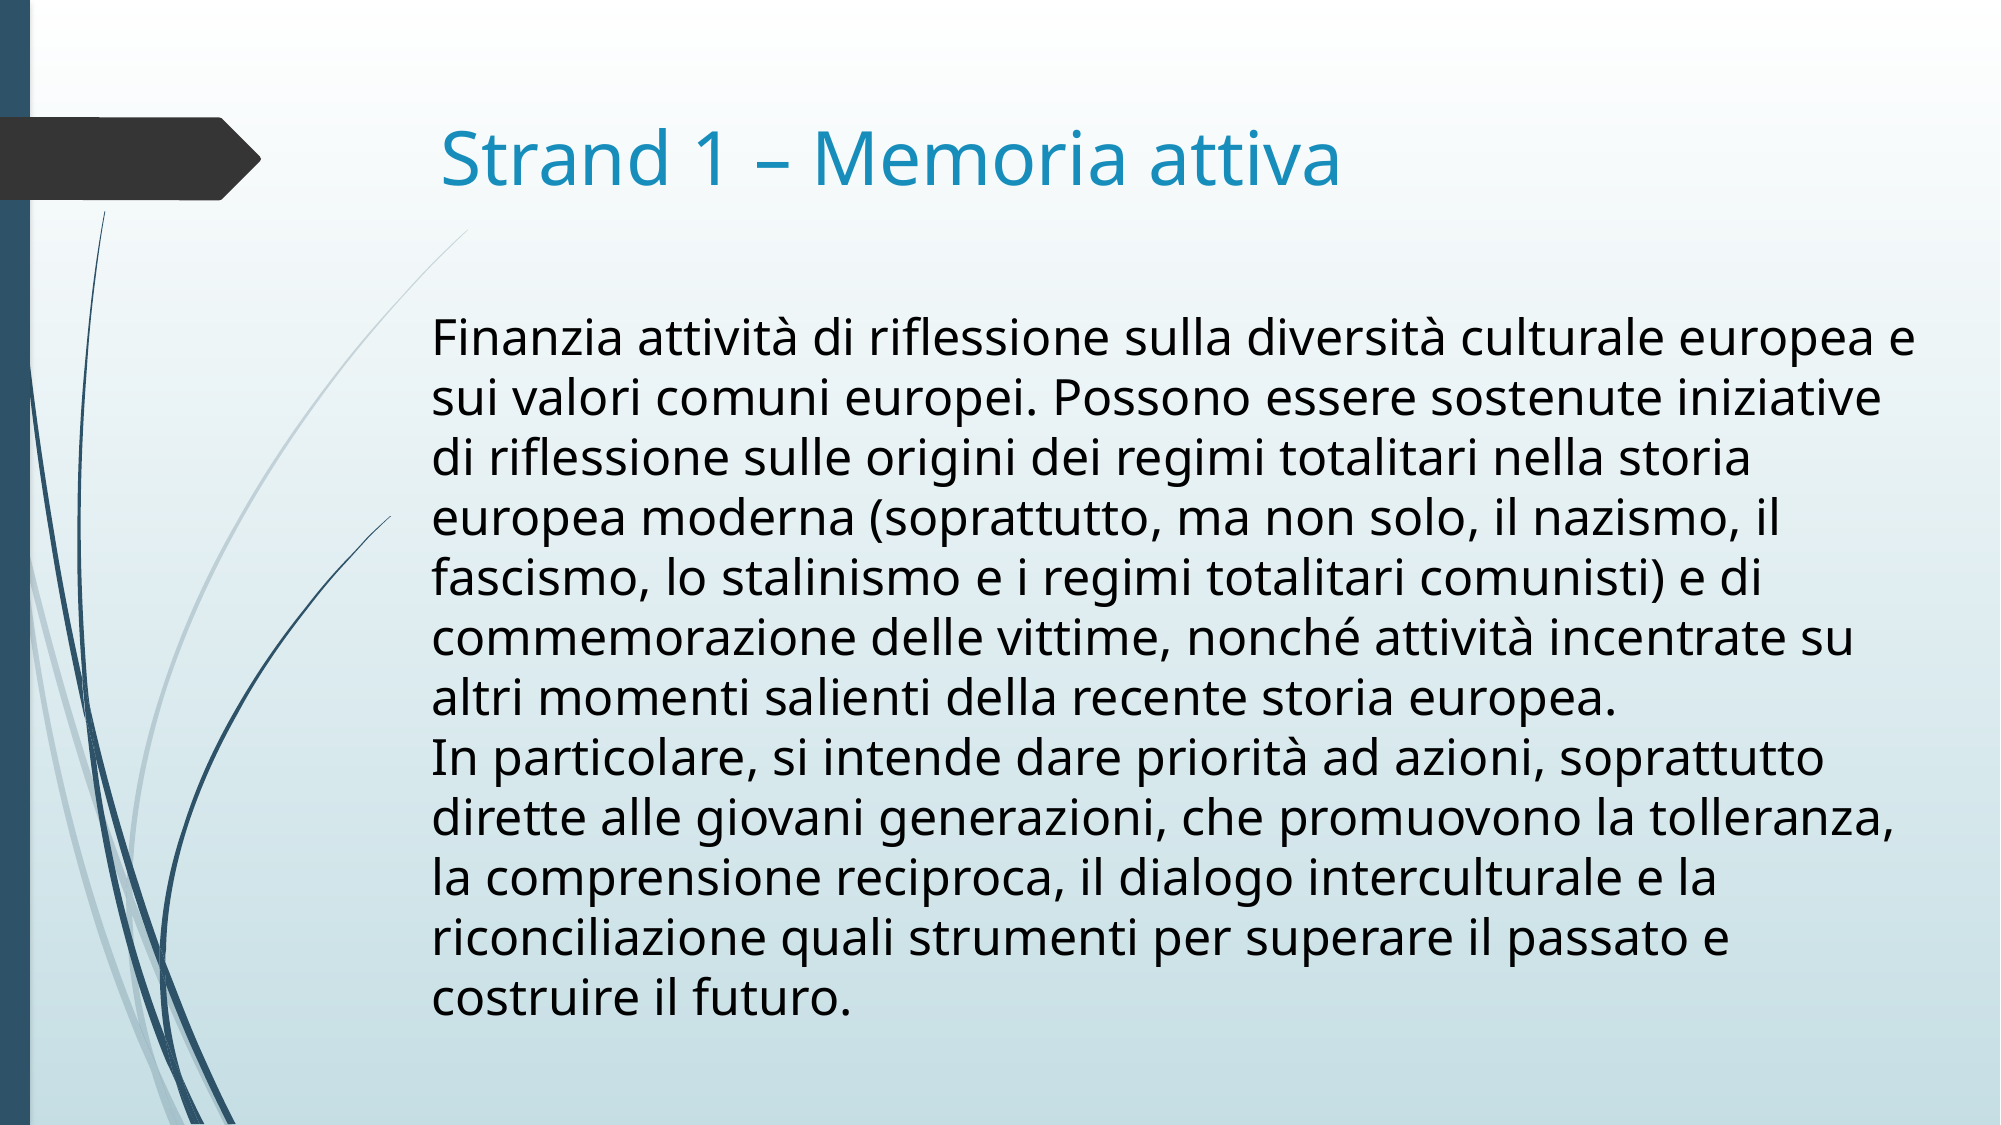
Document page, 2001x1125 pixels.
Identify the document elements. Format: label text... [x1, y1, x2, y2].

text_box Finanzia attività di riflessione sulla diversità culturale europea e sui valori comuni europei. Possono essere sostenute iniziative di riflessione sulle origini dei regimi totalitari nella storia europea moderna (soprattutto, ma non solo, il nazismo, il fascismo, lo stalinismo e i regimi totalitari comunisti) e di commemorazione delle vittime, nonché attività incentrate su altri momenti salienti della recente storia europea. In particolare, si intende dare priorità ad azioni, soprattutto dirette alle giovani generazioni, che promuovono la tolleranza, la comprensione reciproca, il dialogo interculturale e la riconciliazione quali strumenti per superare il passato e costruire il futuro. [416, 297, 1948, 1078]
title Strand 1 – Memoria attiva [425, 102, 1888, 230]
